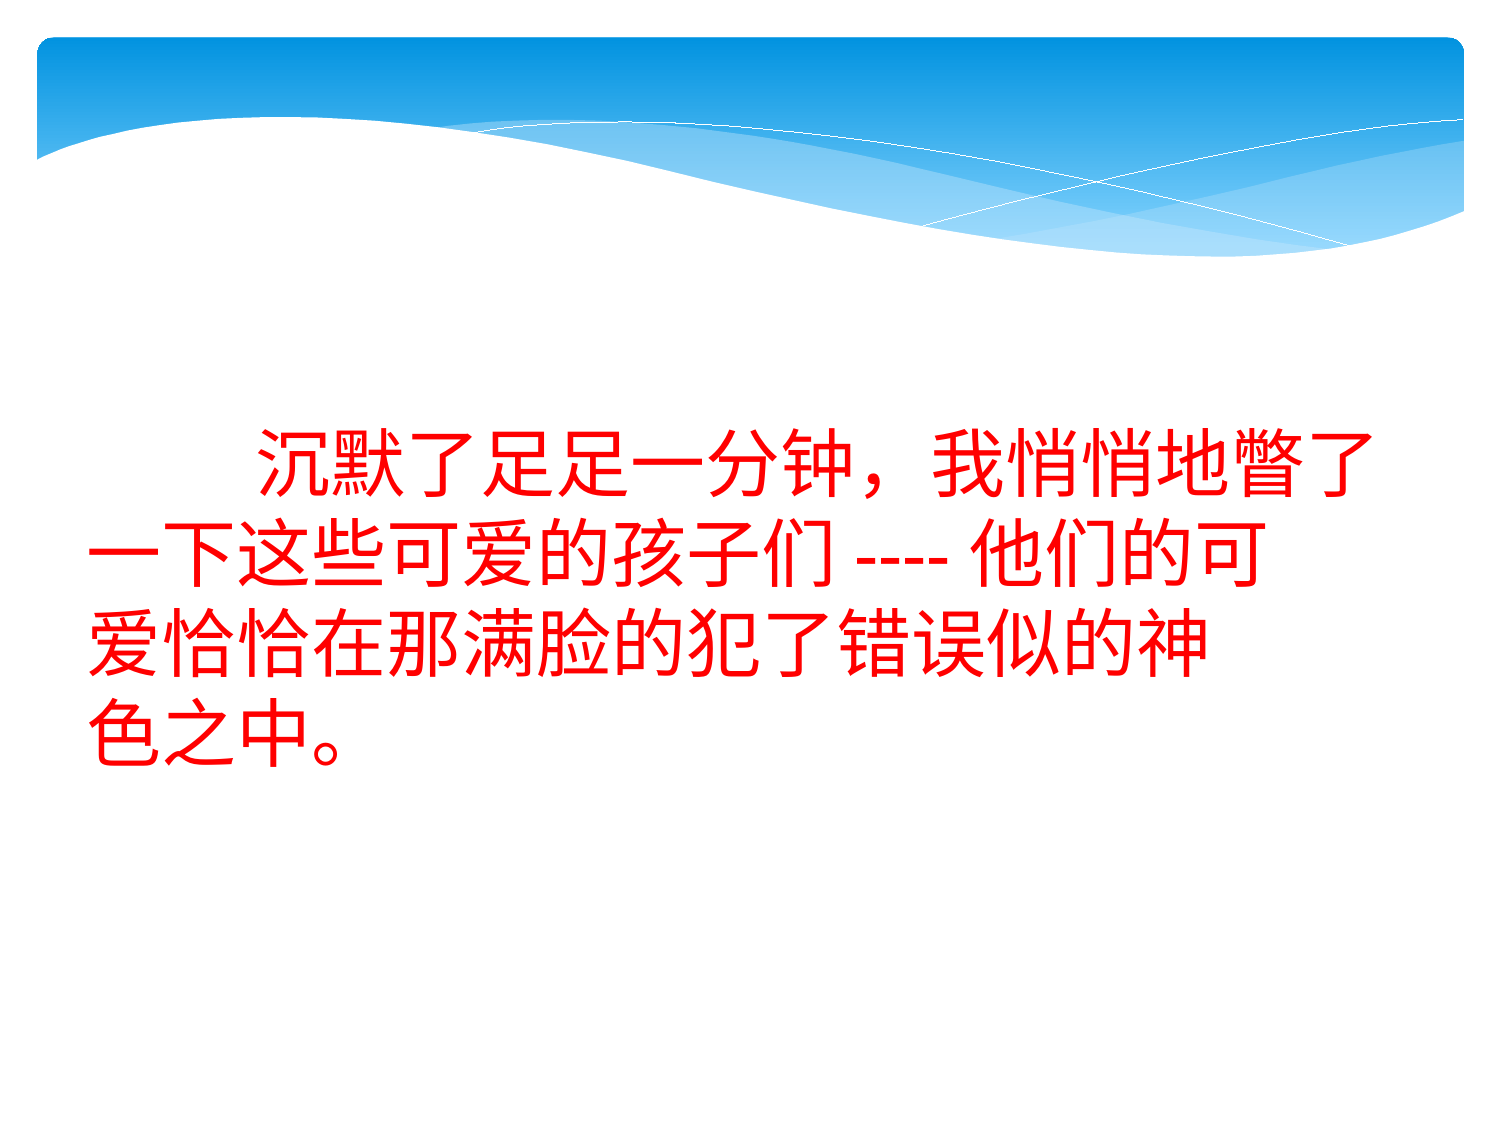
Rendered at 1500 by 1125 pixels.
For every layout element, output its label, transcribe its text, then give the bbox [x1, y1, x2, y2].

text_box 沉默了足足一分钟，我悄悄地瞥了 一下这些可爱的孩子们----他们的可 爱恰恰在那满脸的犯了错误似的神 色之中。 [71, 408, 1395, 784]
